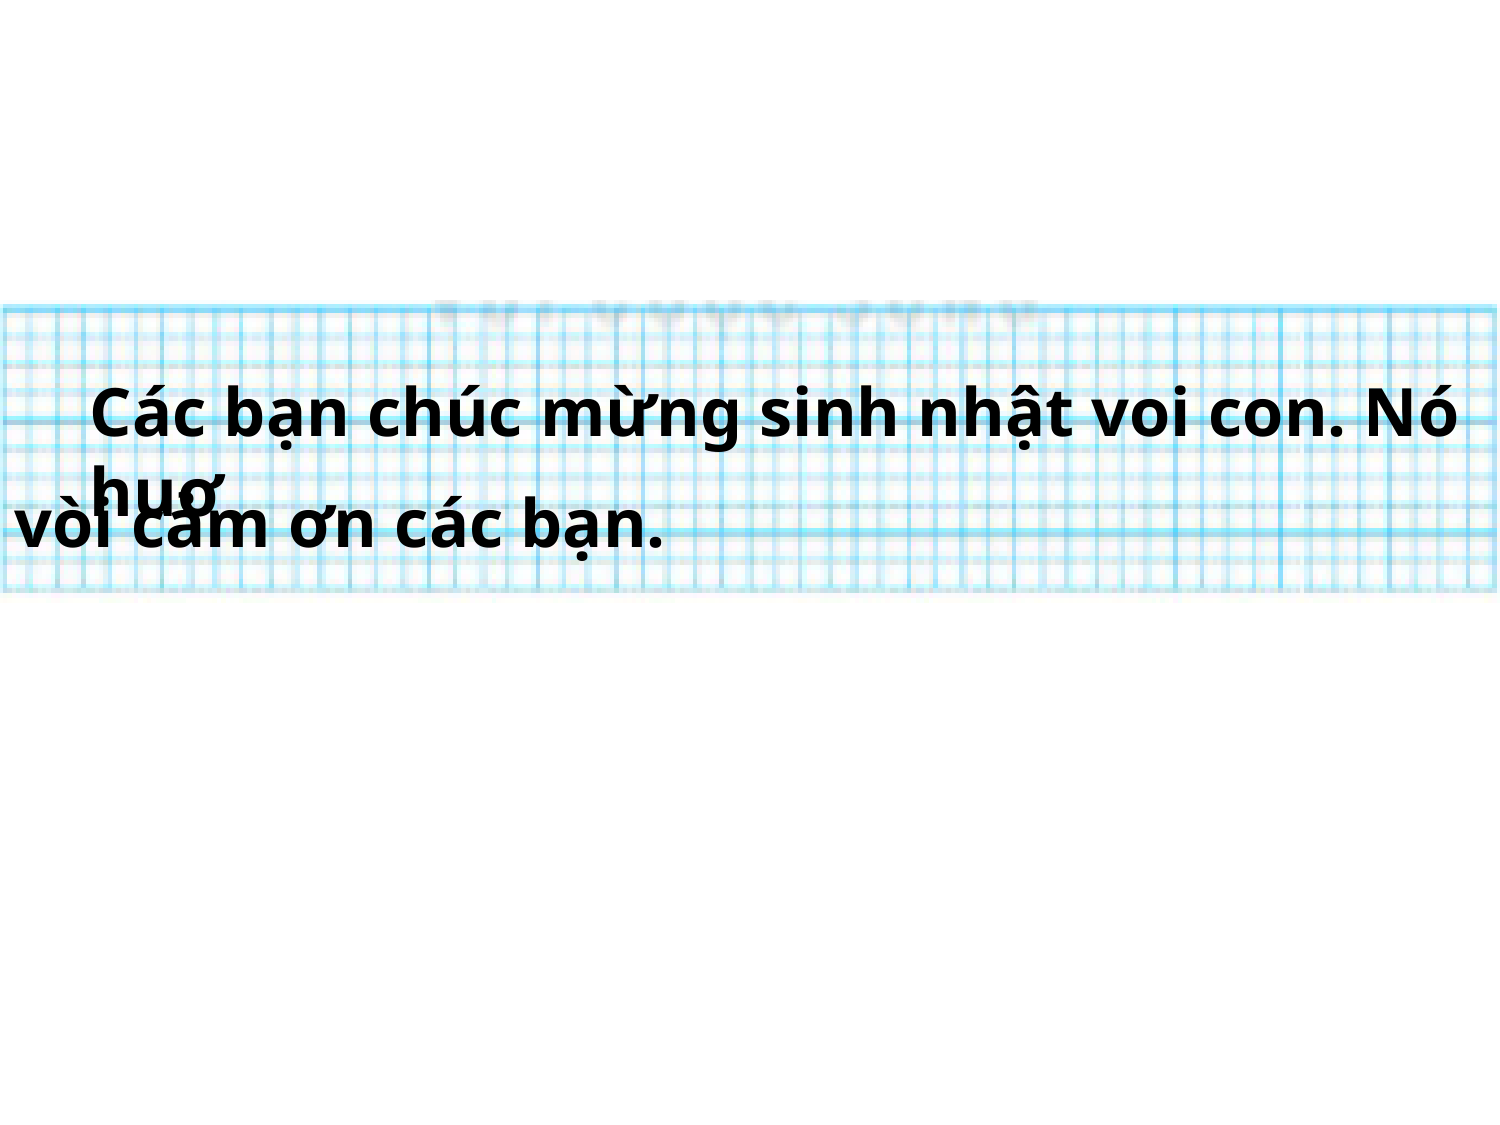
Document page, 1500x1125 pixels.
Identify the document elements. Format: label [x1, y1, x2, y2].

picture [0, 299, 1500, 603]
